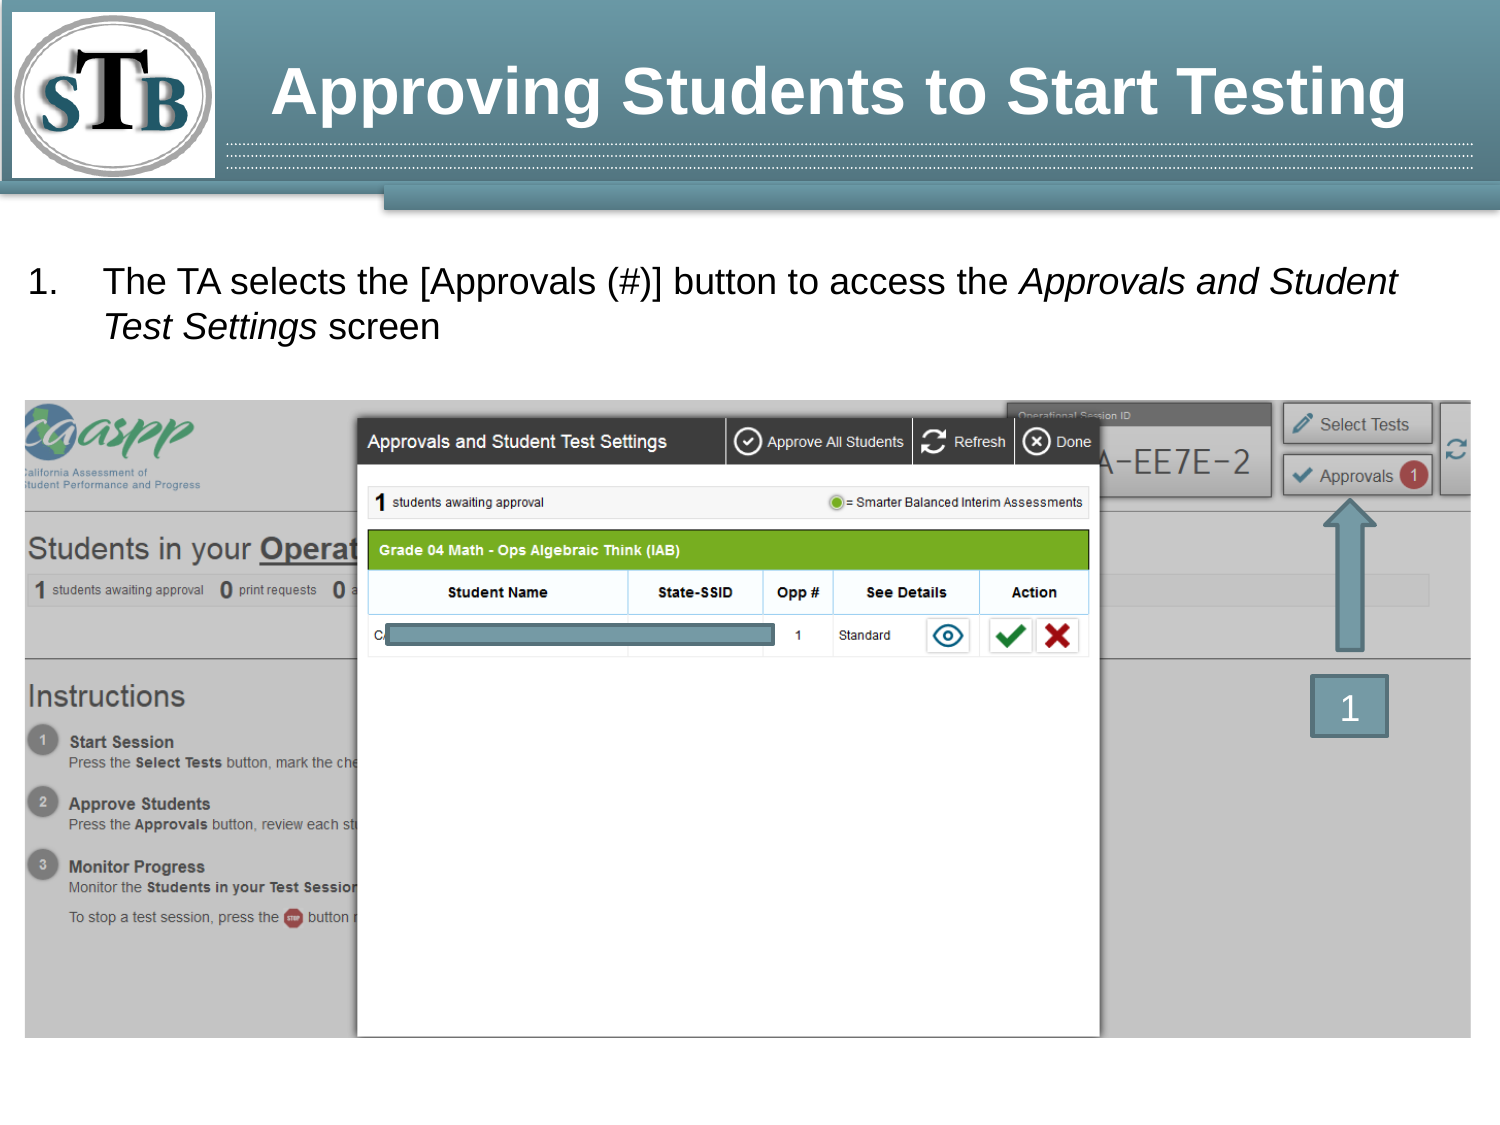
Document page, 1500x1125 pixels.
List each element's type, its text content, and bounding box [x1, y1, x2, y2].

text_box Approving Students to Start Testing [224, 49, 1425, 125]
list The TA selects the [Approvals (#)] button to access the Approvals and Student Test Settings screen [12, 249, 1488, 363]
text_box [24, 400, 1479, 1038]
picture [12, 12, 215, 178]
